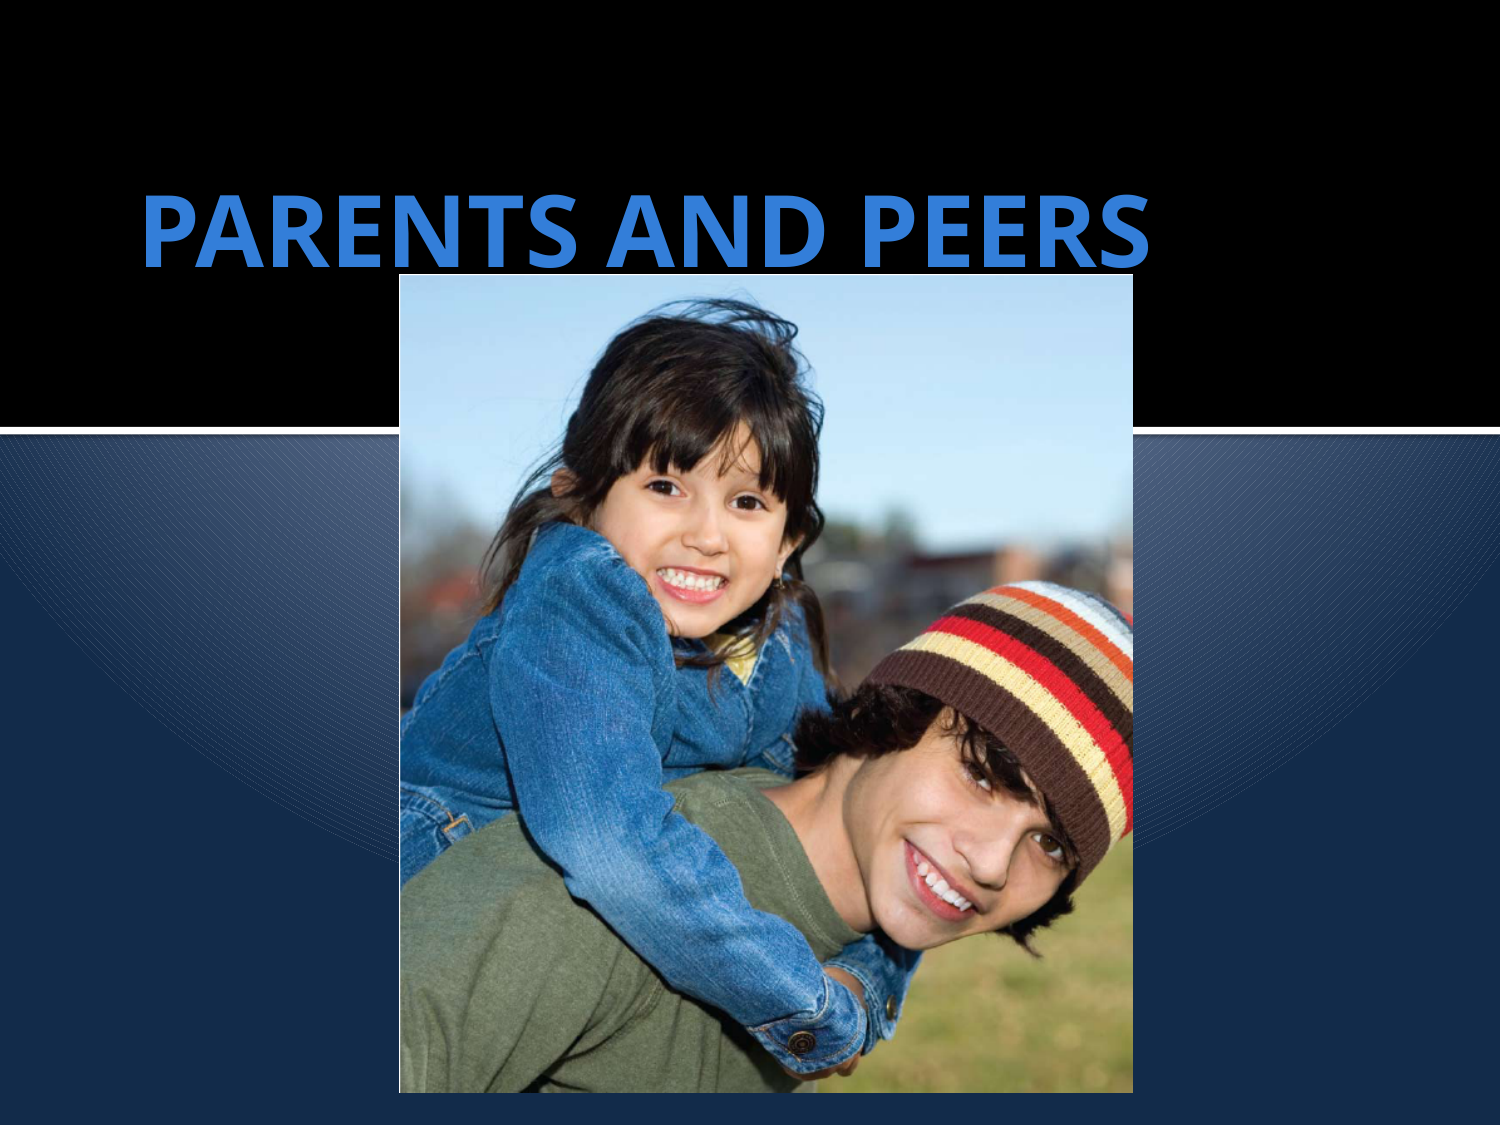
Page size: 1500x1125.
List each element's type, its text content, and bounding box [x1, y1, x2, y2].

picture [399, 274, 1133, 1093]
title PARENTS AND PEERS [123, 19, 1438, 288]
